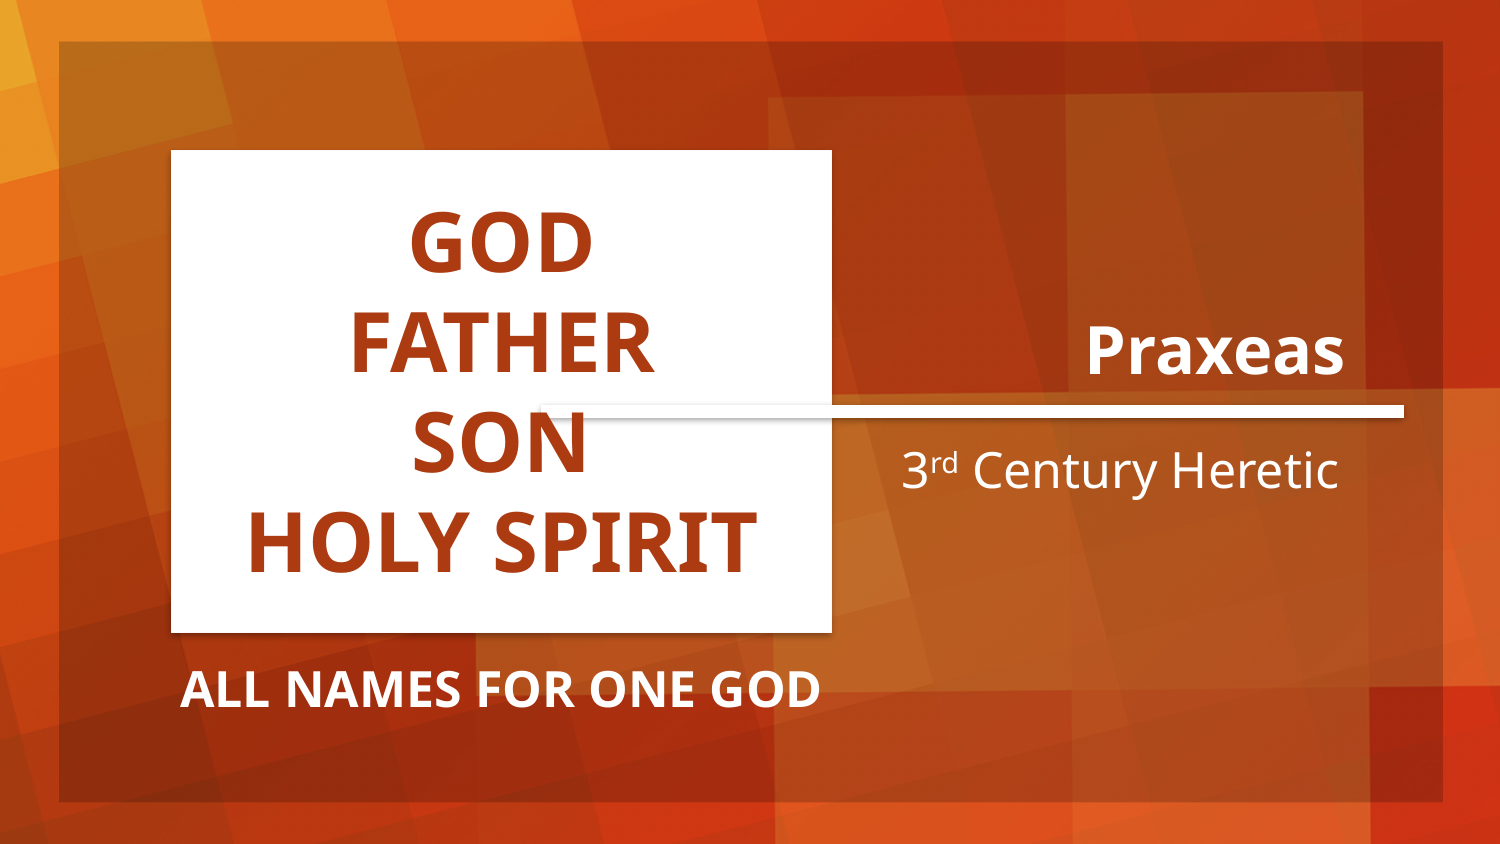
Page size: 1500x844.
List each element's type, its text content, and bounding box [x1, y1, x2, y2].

text_box ALL NAMES FOR ONE GOD [165, 650, 838, 725]
text_box 3rd Century Heretic [886, 431, 1355, 506]
picture [0, 0, 1500, 844]
text_box [171, 150, 832, 633]
text_box Praxeas [1069, 300, 1361, 396]
text_box GOD FATHER SON HOLY SPIRIT [229, 182, 774, 597]
